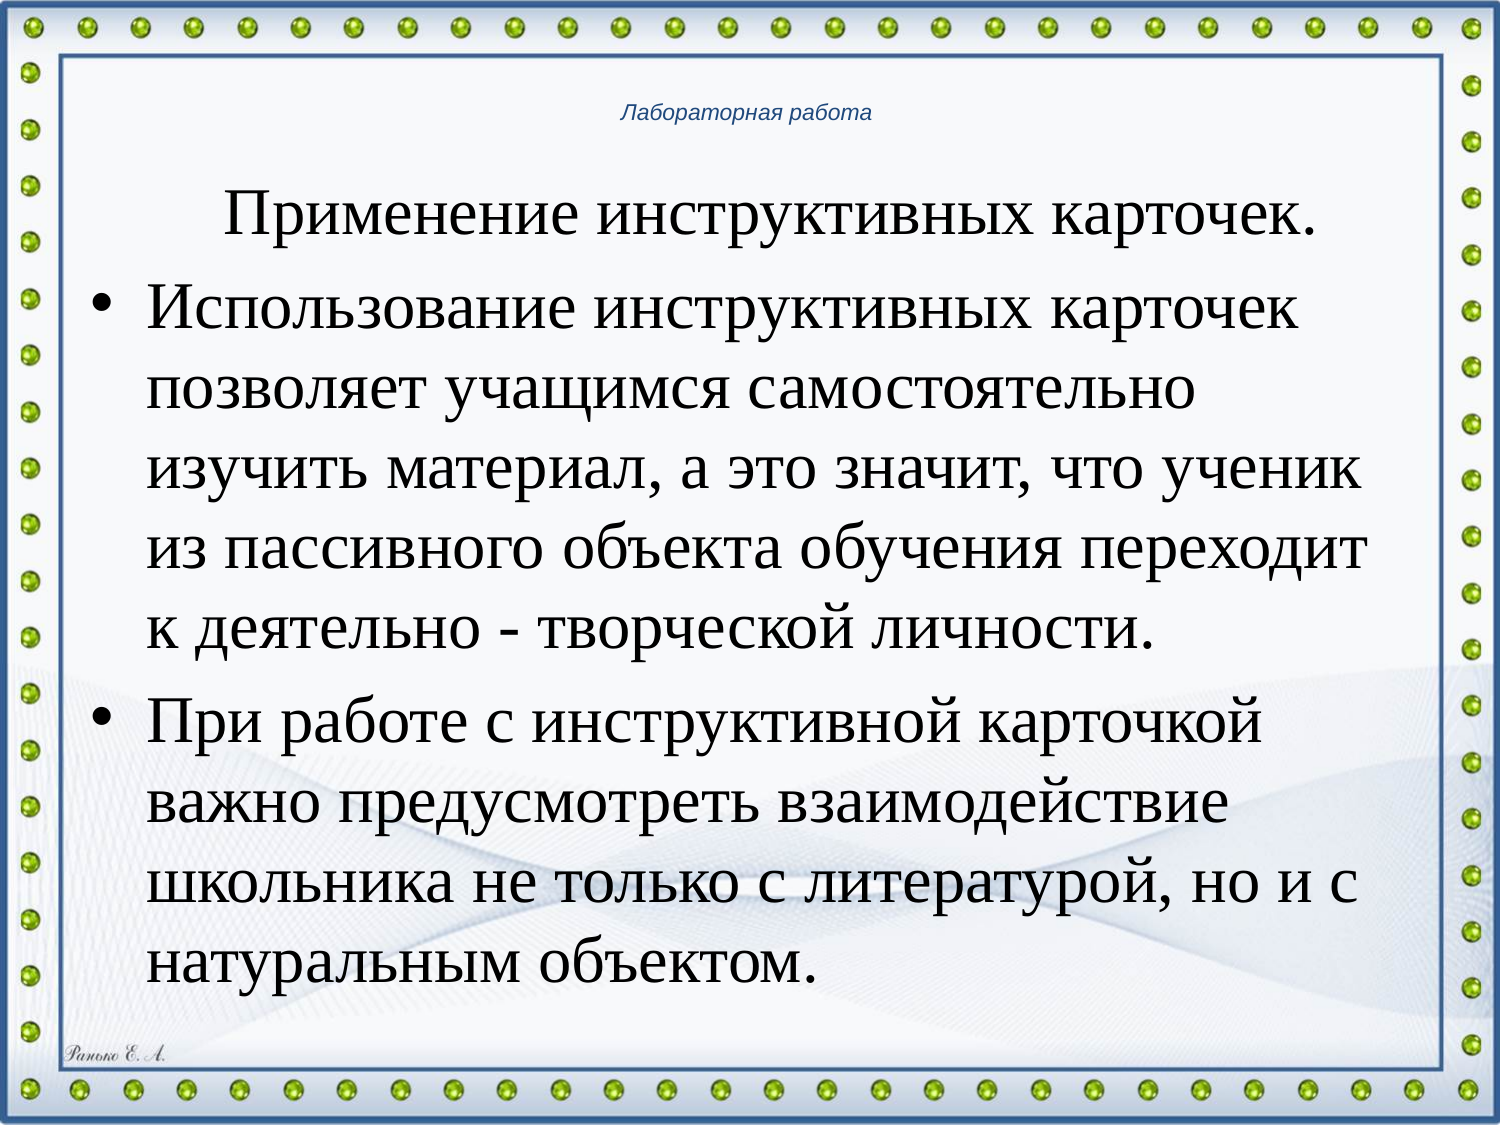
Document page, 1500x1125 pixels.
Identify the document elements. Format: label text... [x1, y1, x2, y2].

title Лабораторная работа [75, 90, 1425, 160]
picture [0, 0, 1500, 1125]
list Применение инструктивных карточек. Использование инструктивных карточек позволяет учащимся самостоятельно изучить материал, а это значит, что ученик из пассивного объекта обучения переходит к деятельно - творческой личности. При работе с инструктивной карточкой важно предусмотреть взаимодействие школьника не только с литературой, но и с натуральным объектом. [75, 160, 1425, 1005]
